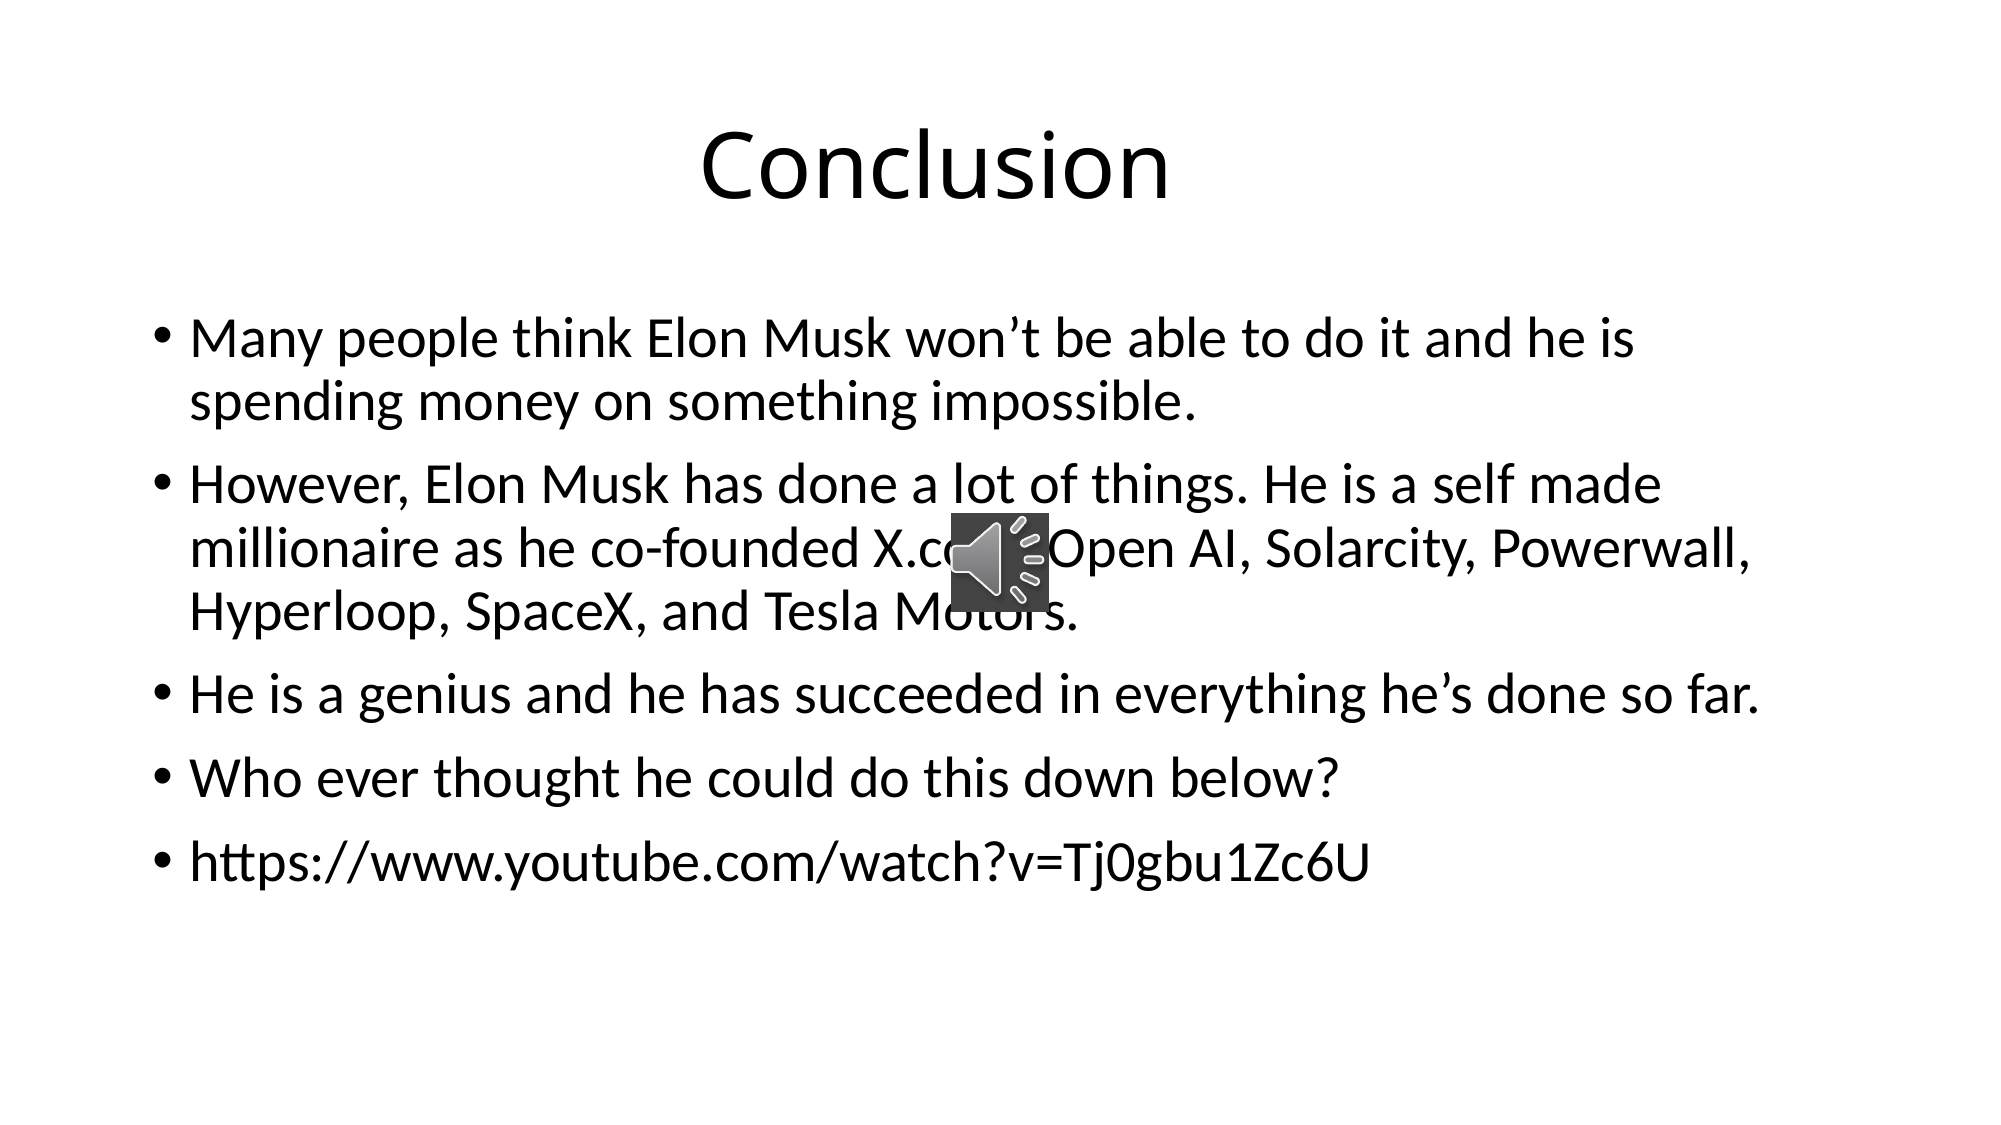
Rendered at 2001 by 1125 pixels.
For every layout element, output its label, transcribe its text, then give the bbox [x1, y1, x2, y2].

picture [949, 512, 1050, 613]
title Conclusion [137, 59, 1863, 278]
list Many people think Elon Musk won’t be able to do it and he is spending money on something impossible. However, Elon Musk has done a lot of things. He is a self made millionaire as he co-founded X.com, Open AI, Solarcity, Powerwall, Hyperloop, SpaceX, and Tesla Motors. He is a genius and he has succeeded in everything he’s done so far. Who ever thought he could do this down below? https://www.youtube.com/watch?v=Tj0gbu1Zc6U [137, 299, 1863, 1014]
